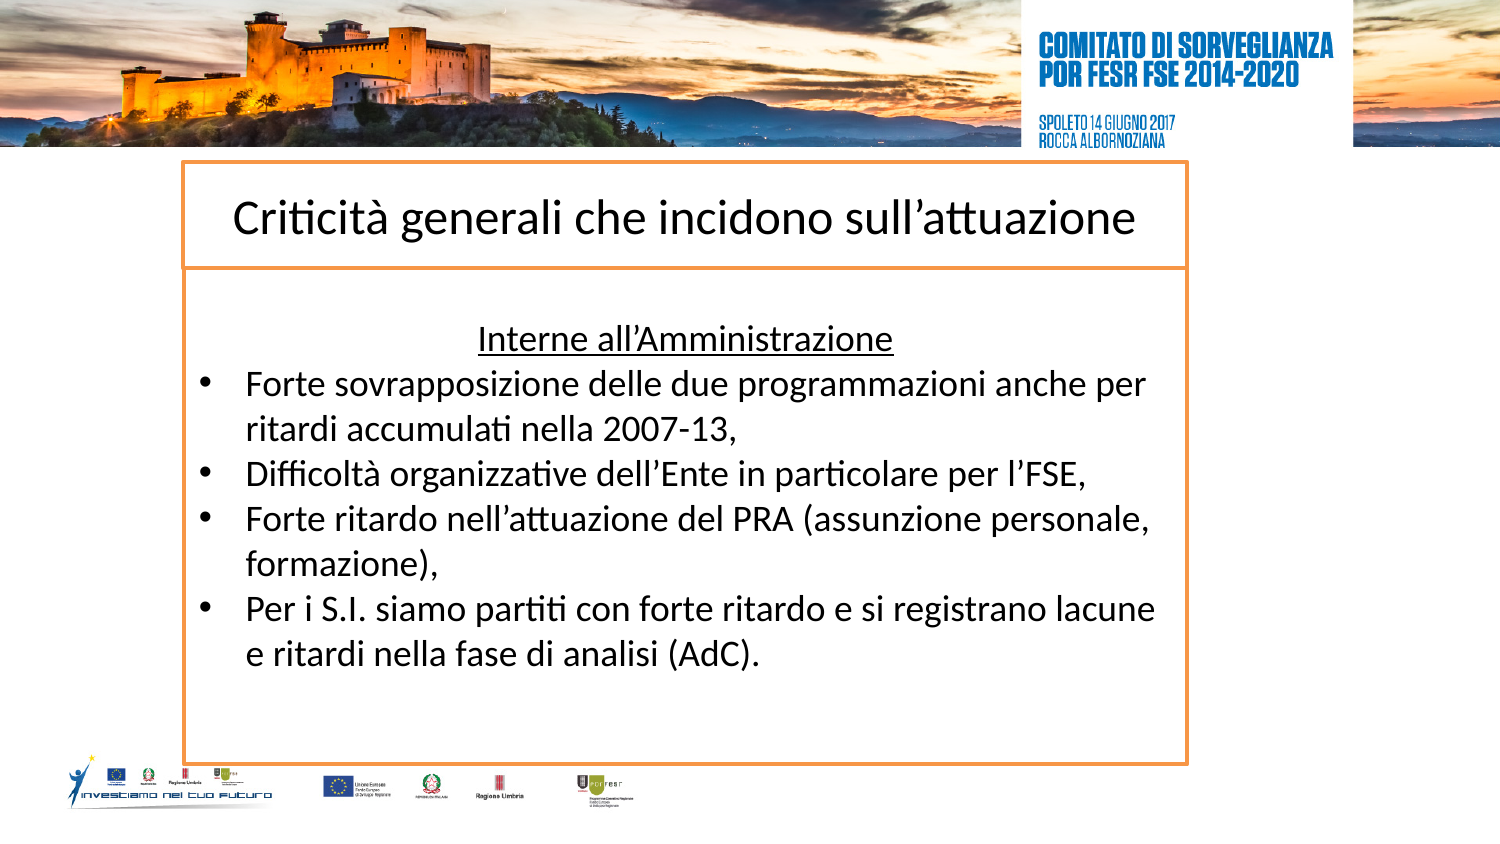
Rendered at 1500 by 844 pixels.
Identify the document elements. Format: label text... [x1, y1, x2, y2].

text_box Interne all’Amministrazione Forte sovrapposizione delle due programmazioni anche per ritardi accumulati nella 2007-13, Difficoltà organizzative dell’Ente in particolare per l’FSE, Forte ritardo nell’attuazione del PRA (assunzione personale, formazione), Per i S.I. siamo partiti con forte ritardo e si registrano lacune e ritardi nella fase di analisi (AdC). [182, 266, 1189, 766]
picture [0, 0, 1500, 844]
text_box Criticità generali che incidono sull’attuazione [181, 160, 1189, 270]
